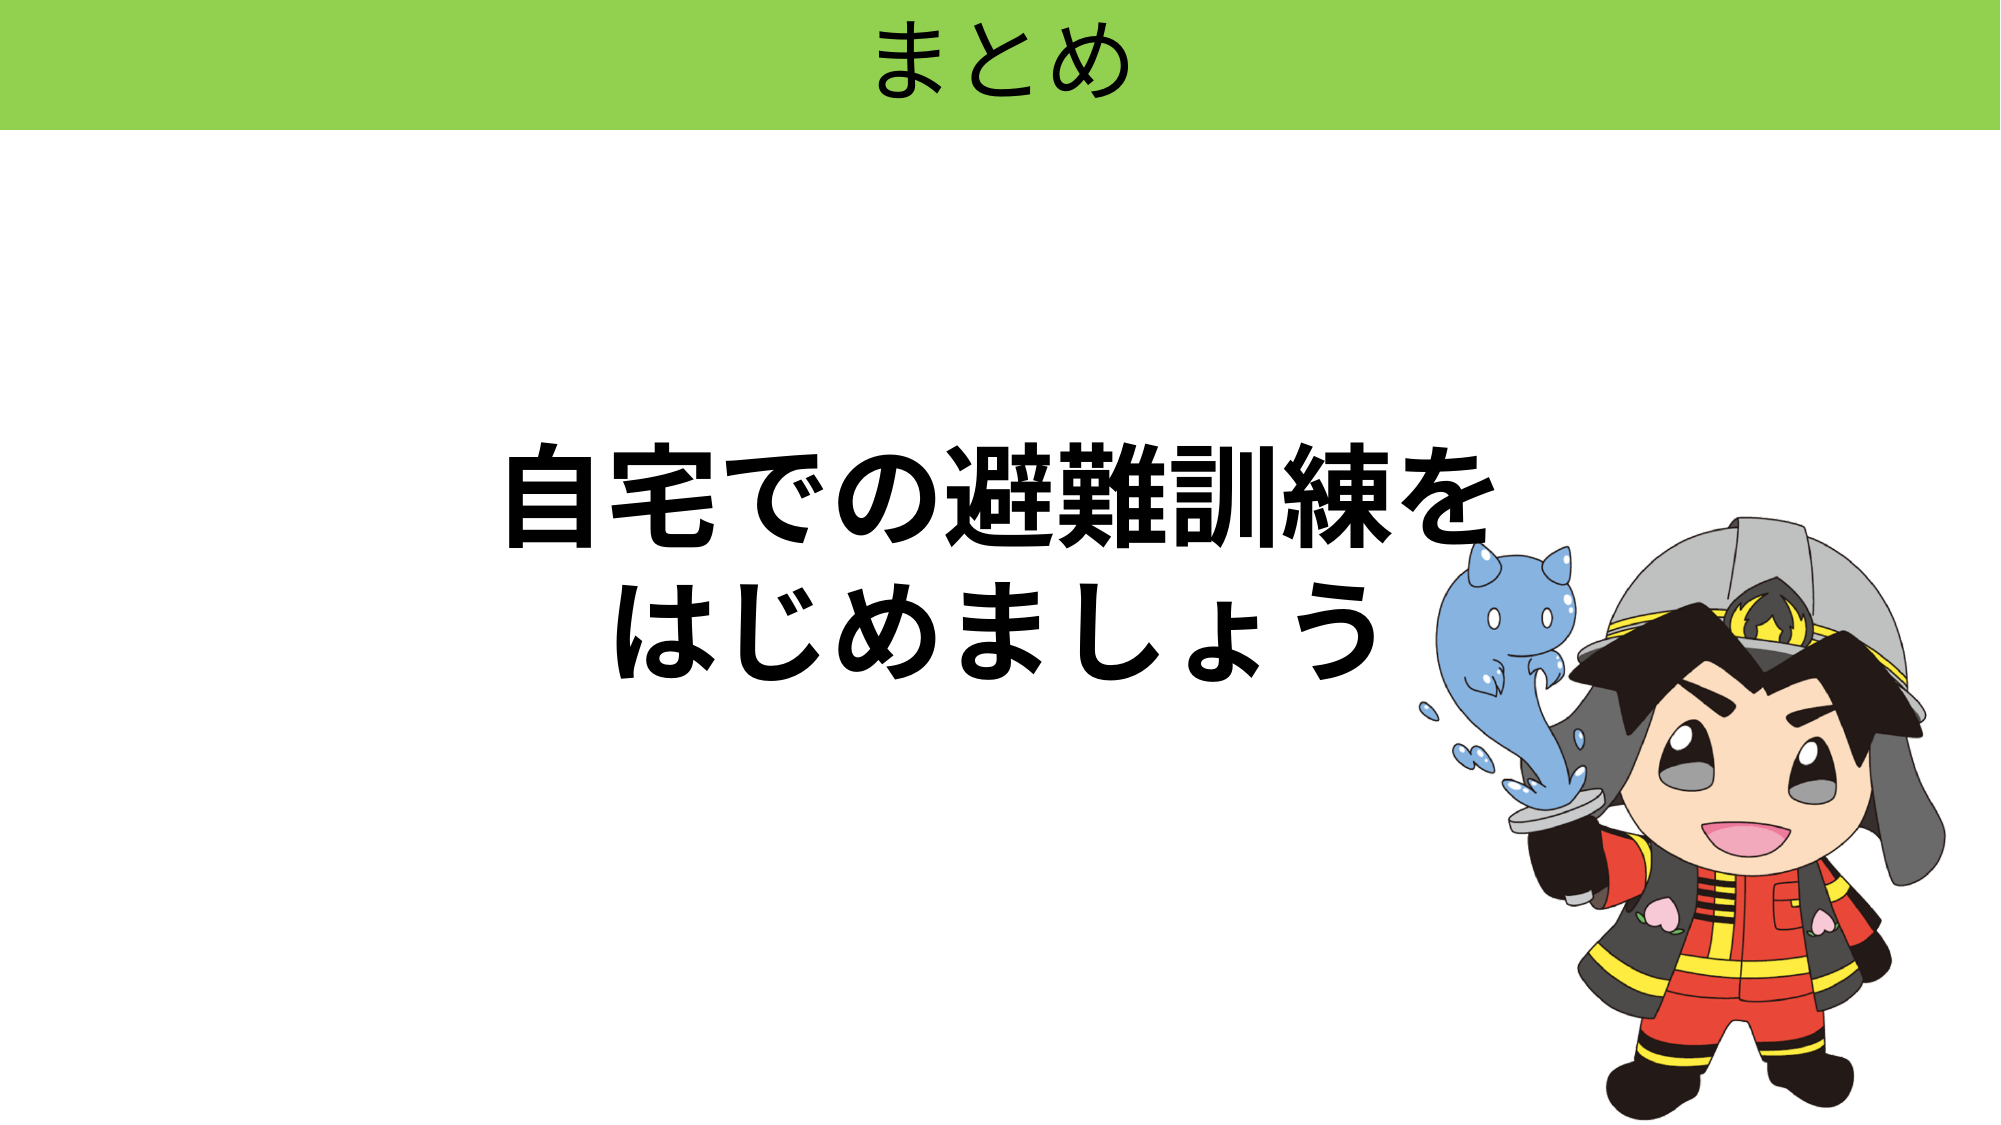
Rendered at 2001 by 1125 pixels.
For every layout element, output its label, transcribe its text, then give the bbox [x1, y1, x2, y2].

text_box まとめ [0, 0, 2000, 130]
text_box 自宅での避難訓練を はじめましょう [189, 418, 1811, 704]
picture [1414, 514, 1948, 1125]
